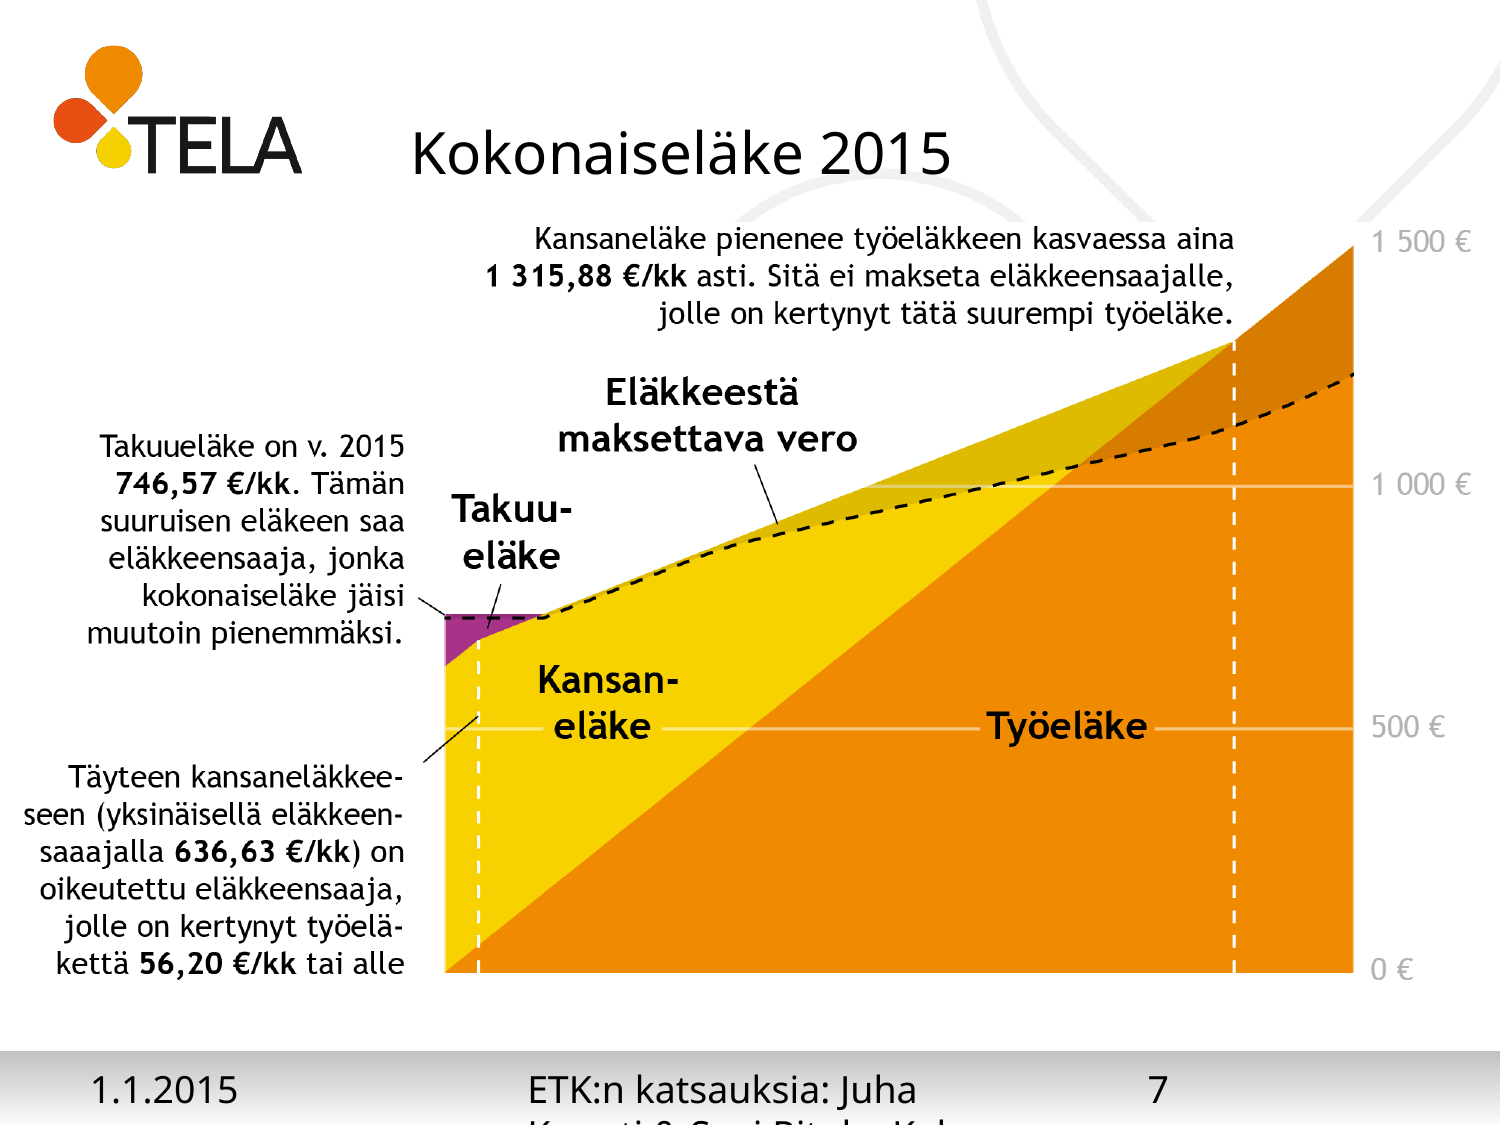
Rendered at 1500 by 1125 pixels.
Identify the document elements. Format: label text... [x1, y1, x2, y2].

slide_number 7 [1132, 1058, 1483, 1119]
picture [23, 221, 1471, 988]
picture [41, 42, 318, 184]
title Kokonaiseläke 2015 [395, 71, 1425, 220]
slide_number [75, 1058, 425, 1119]
footer ETK:n katsauksia: Juha Knuuti & Suvi Ritola, Kela [512, 1058, 988, 1119]
